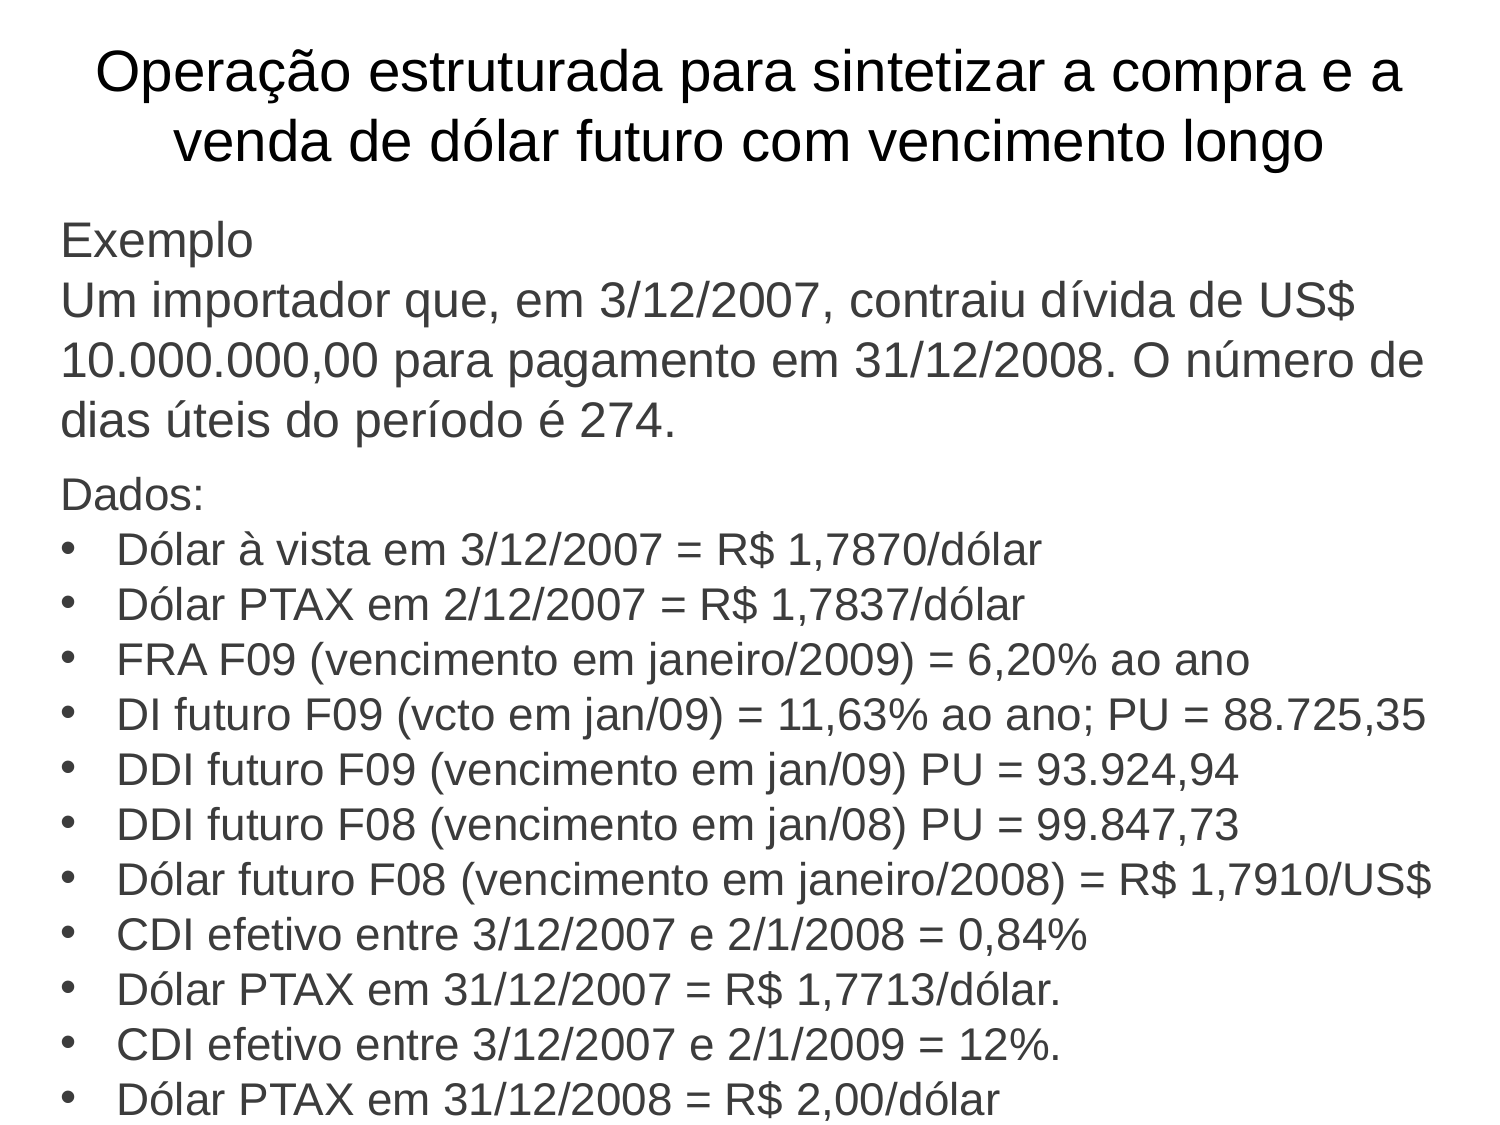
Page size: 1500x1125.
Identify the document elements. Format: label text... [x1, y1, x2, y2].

title Operação estruturada para sintetizar a compra e a venda de dólar futuro com vencimento longo [75, 45, 1425, 161]
text_box Exemplo Um importador que, em 3/12/2007, contraiu dívida de US$ 10.000.000,00 para pagamento em 31/12/2008. O número de dias úteis do período é 274. [45, 199, 1455, 455]
text_box Dados: Dólar à vista em 3/12/2007 = R$ 1,7870/dólar Dólar PTAX em 2/12/2007 = R$ 1,7837/dólar FRA F09 (vencimento em janeiro/2009) = 6,20% ao ano DI futuro F09 (vcto em jan/09) = 11,63% ao ano; PU = 88.725,35 DDI futuro F09 (vencimento em jan/09) PU = 93.924,94 DDI futuro F08 (vencimento em jan/08) PU = 99.847,73 Dólar futuro F08 (vencimento em janeiro/2008) = R$ 1,7910/US$ CDI efetivo entre 3/12/2007 e 2/1/2008 = 0,84% Dólar PTAX em 31/12/2007 = R$ 1,7713/dólar. CDI efetivo entre 3/12/2007 e 2/1/2009 = 12%. Dólar PTAX em 31/12/2008 = R$ 2,00/dólar [45, 457, 1500, 1125]
